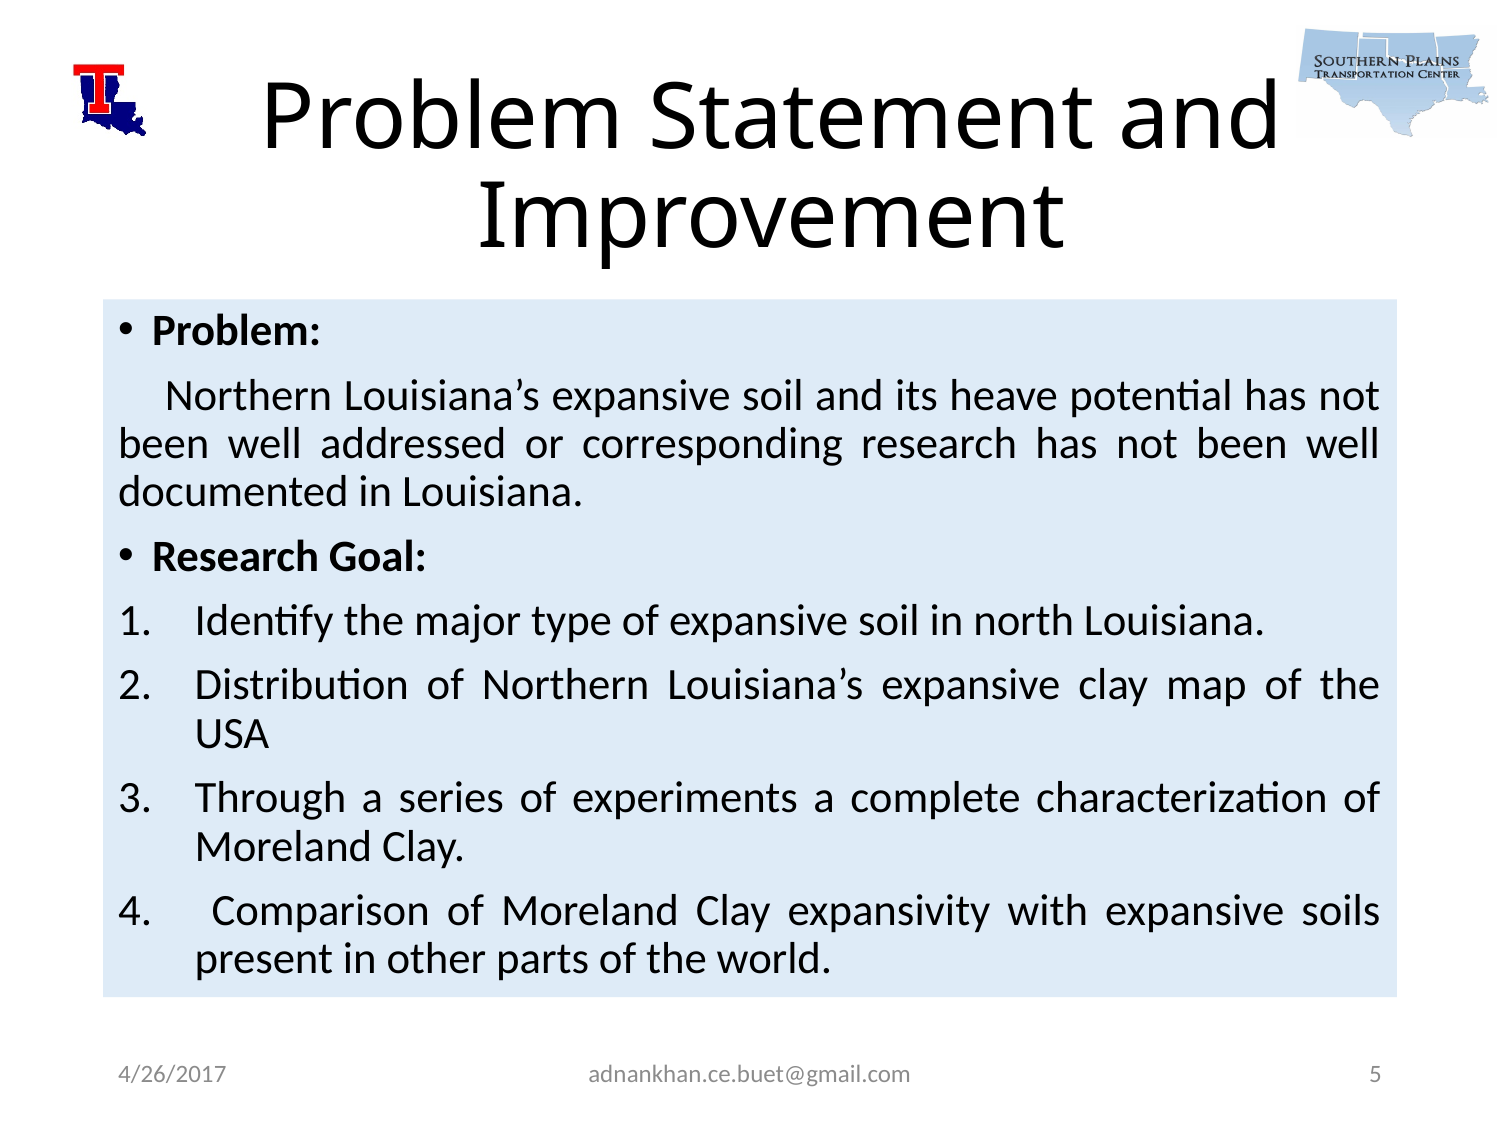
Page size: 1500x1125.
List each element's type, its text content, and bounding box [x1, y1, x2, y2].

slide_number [103, 1042, 441, 1103]
picture [71, 62, 147, 138]
list Problem: Northern Louisiana’s expansive soil and its heave potential has not been well addressed or corresponding research has not been well documented in Louisiana. Research Goal: Identify the major type of expansive soil in north Louisiana. Distribution of Northern Louisiana’s expansive clay map of the USA Through a series of experiments a complete characterization of Moreland Clay. Comparison of Moreland Clay expansivity with expansive soils present in other parts of the world. [103, 299, 1397, 998]
picture [1296, 25, 1497, 138]
footer adnankhan.ce.buet@gmail.com [496, 1042, 1004, 1103]
slide_number 5 [1059, 1042, 1397, 1103]
title Problem Statement and Improvement [146, 59, 1397, 278]
